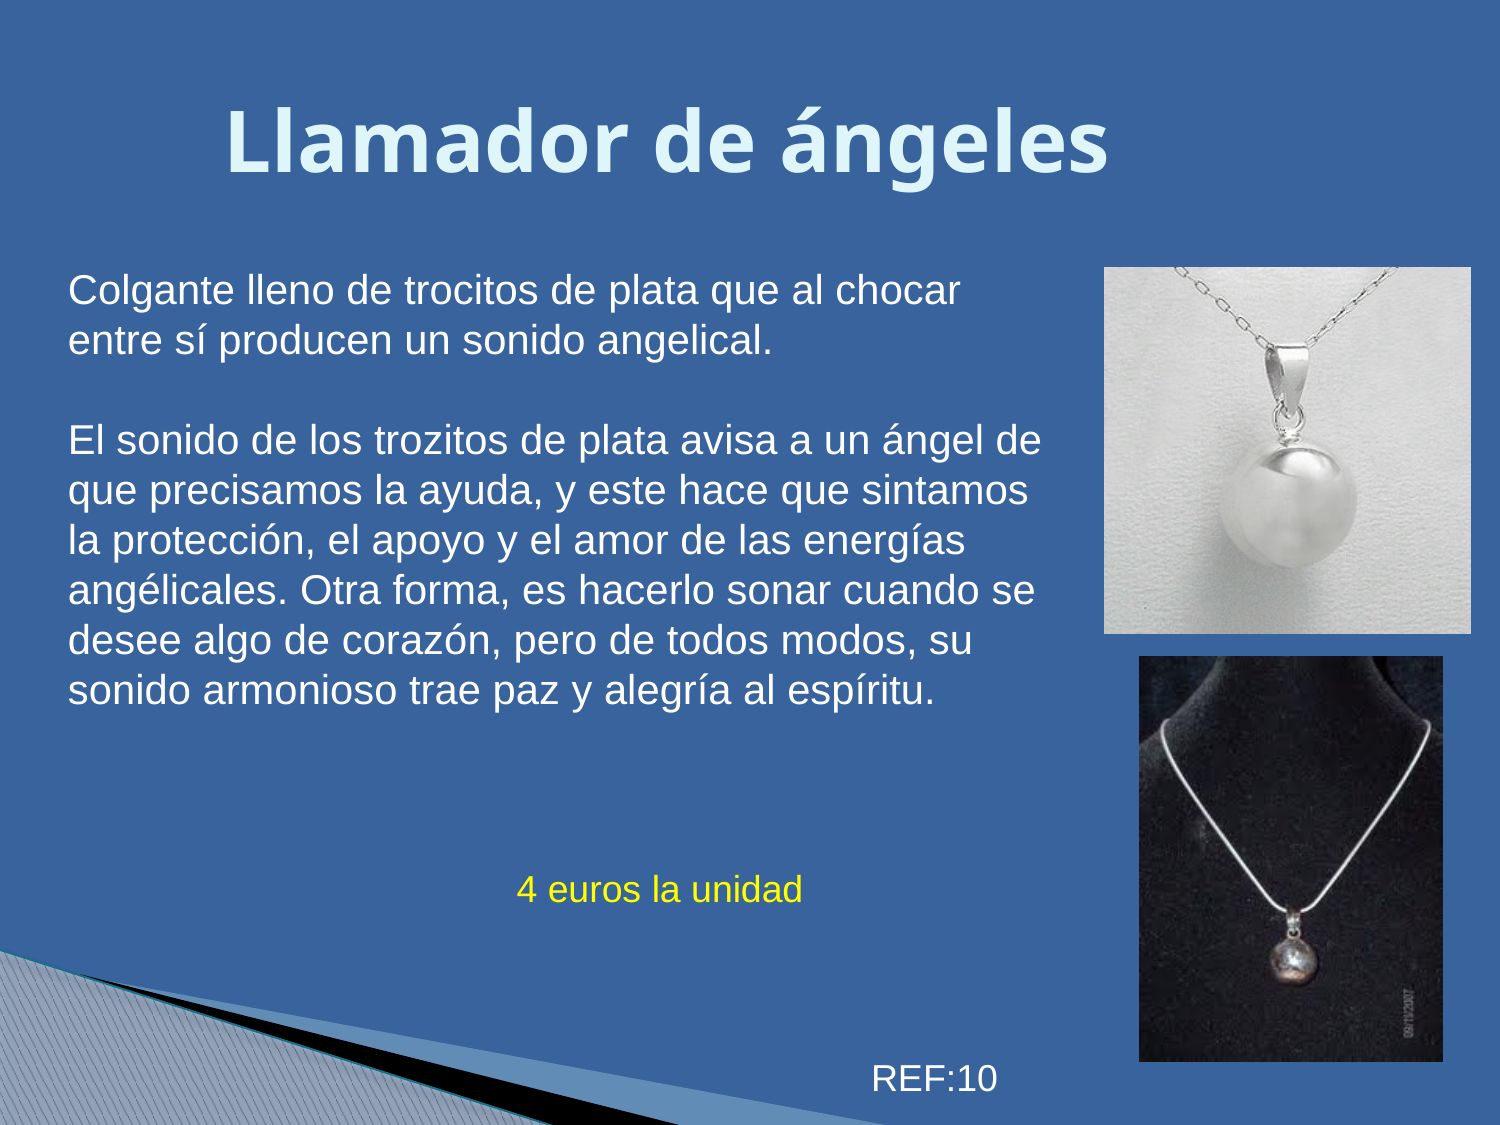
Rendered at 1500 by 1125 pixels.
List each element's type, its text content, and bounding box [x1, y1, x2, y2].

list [1139, 656, 1444, 1062]
text_box REF:10 [856, 1046, 1128, 1107]
title Llamador de ángeles [75, 45, 1425, 233]
text_box 4 euros la unidad [501, 857, 1081, 918]
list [1104, 266, 1471, 634]
text_box Colgante lleno de trocitos de plata que al chocar entre sí producen un sonido angelical. El sonido de los trozitos de plata avisa a un ángel de que precisamos la ayuda, y este hace que sintamos la protección, el apoyo y el amor de las energías angélicales. Otra forma, es hacerlo sonar cuando se desee algo de corazón, pero de todos modos, su sonido armonioso trae paz y alegría al espíritu. [53, 255, 1081, 721]
